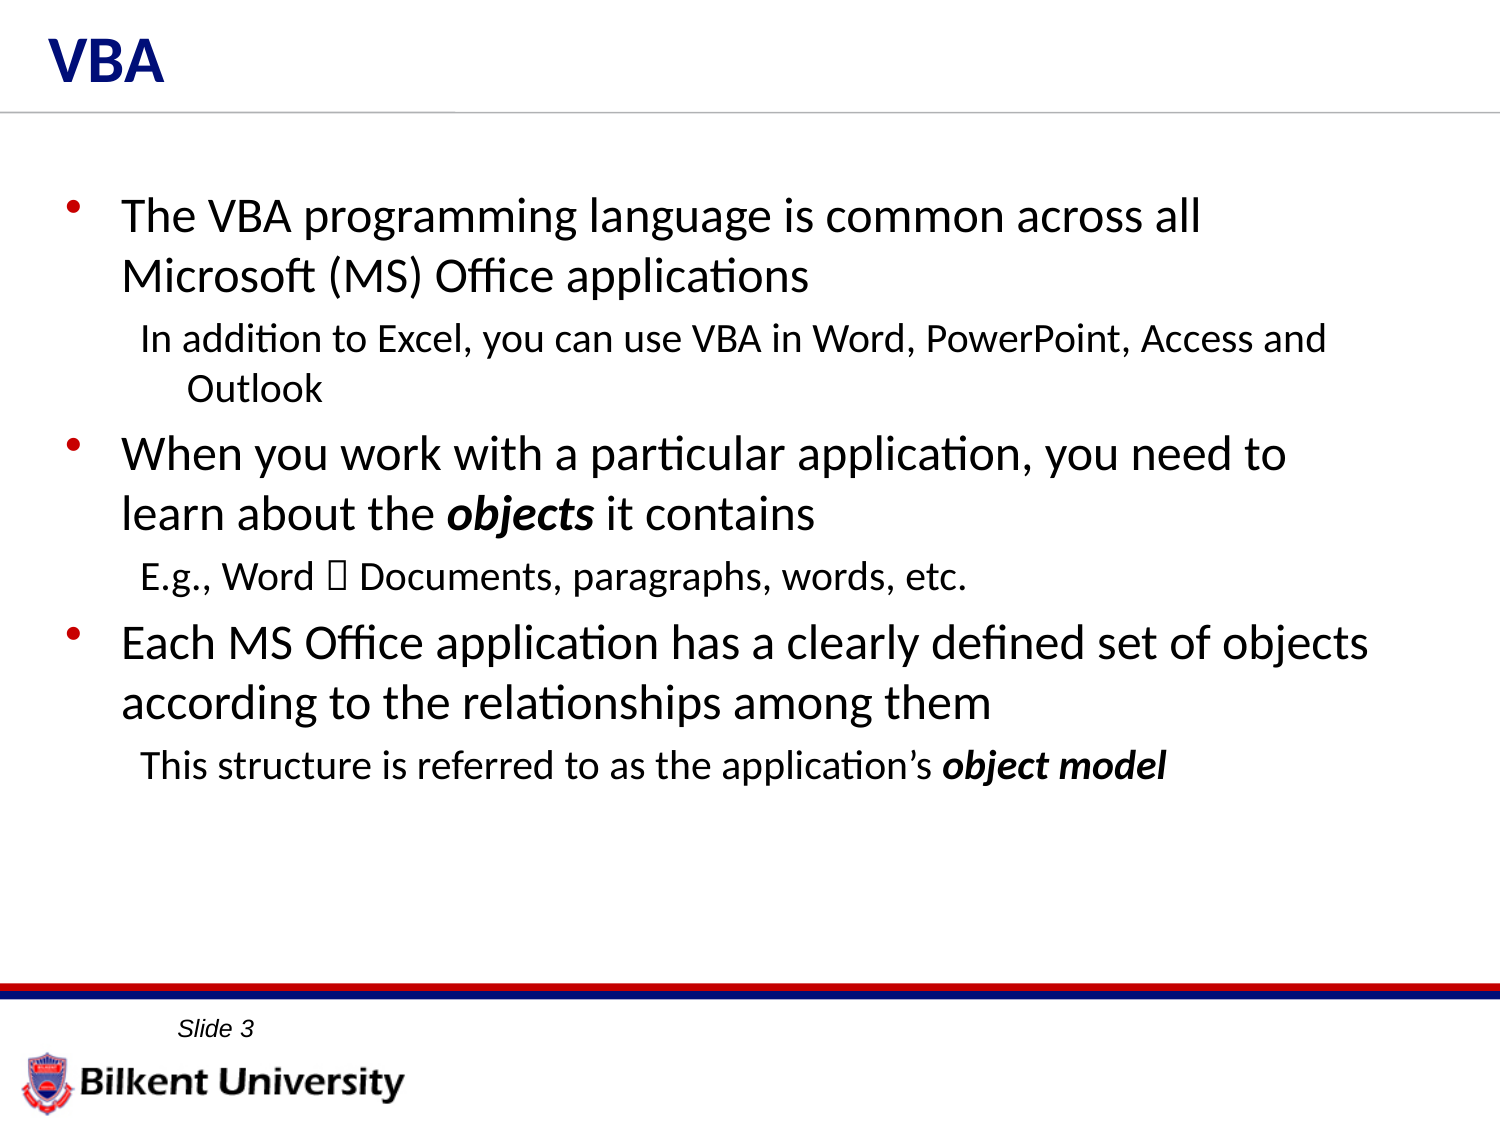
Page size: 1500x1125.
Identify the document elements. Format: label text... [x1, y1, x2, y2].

title VBA [33, 0, 1201, 151]
list The VBA programming language is common across all Microsoft (MS) Office applications In addition to Excel, you can use VBA in Word, PowerPoint, Access and Outlook When you work with a particular application, you need to learn about the objects it contains E.g., Word  Documents, paragraphs, words, etc. Each MS Office application has a clearly defined set of objects according to the relationships among them This structure is referred to as the application’s object model [49, 174, 1417, 938]
picture [10, 1043, 422, 1125]
